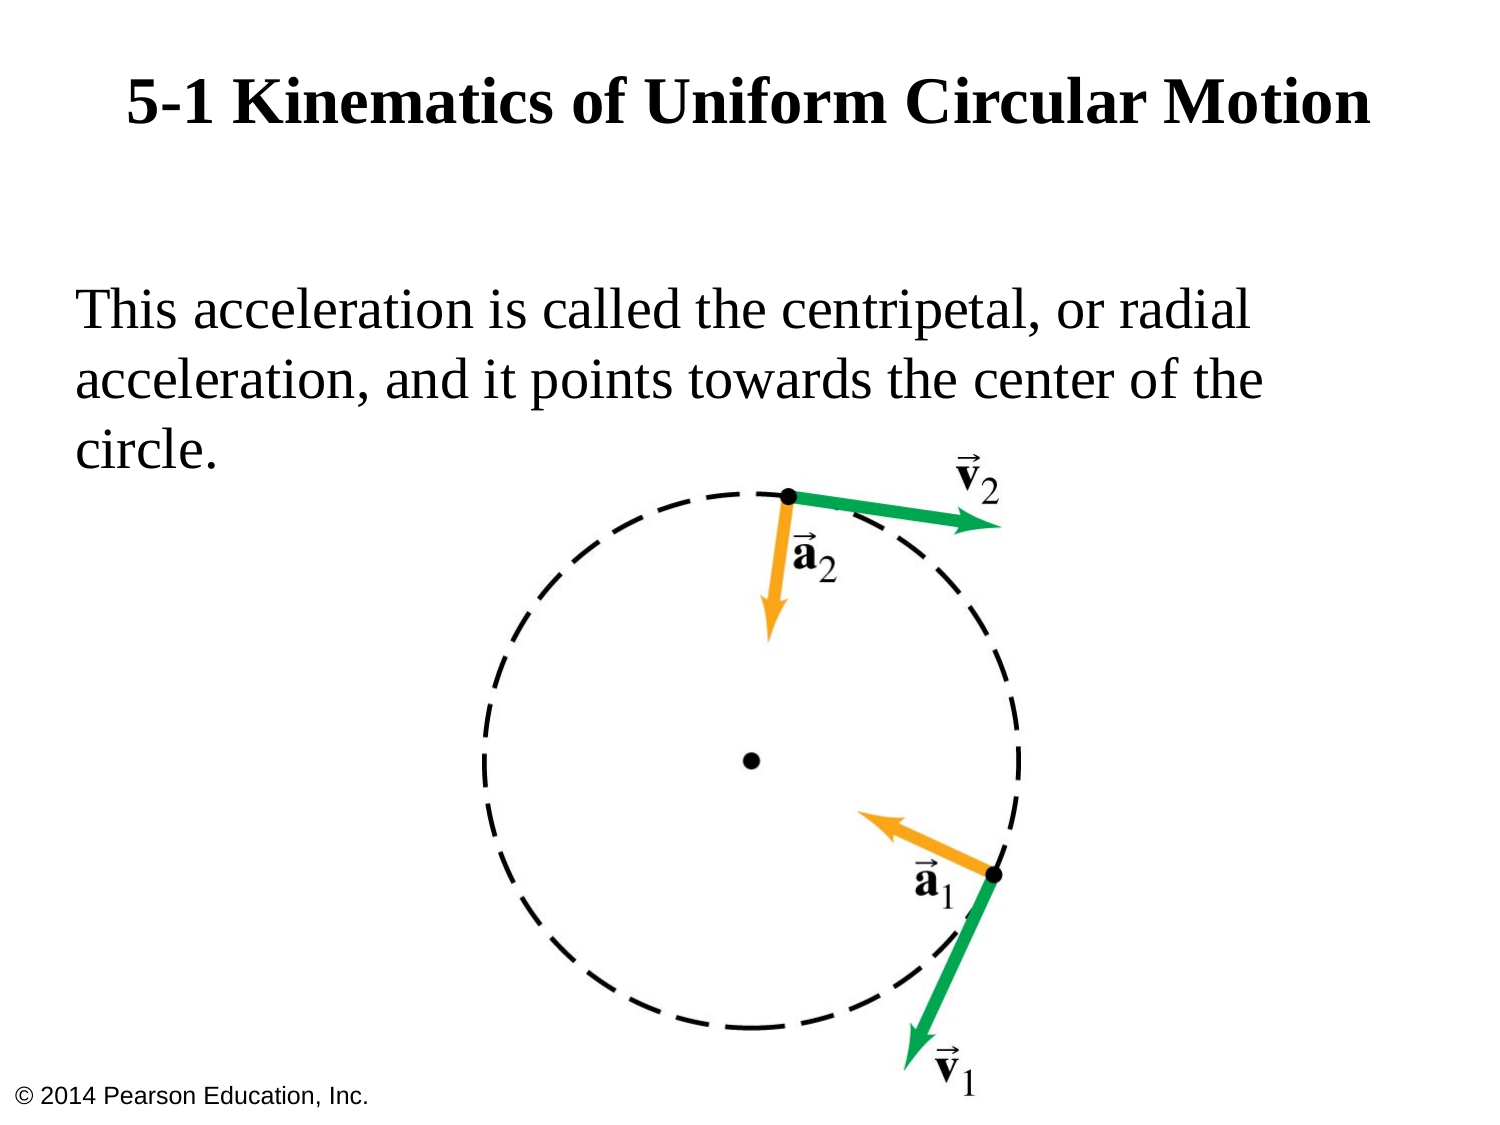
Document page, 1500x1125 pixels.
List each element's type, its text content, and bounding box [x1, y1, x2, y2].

list This acceleration is called the centripetal, or radial acceleration, and it points towards the center of the circle. [75, 262, 1425, 1005]
picture [474, 446, 1029, 1101]
title 5-1 Kinematics of Uniform Circular Motion [75, 2, 1425, 191]
slide_number © 2014 Pearson Education, Inc. [0, 1065, 401, 1125]
